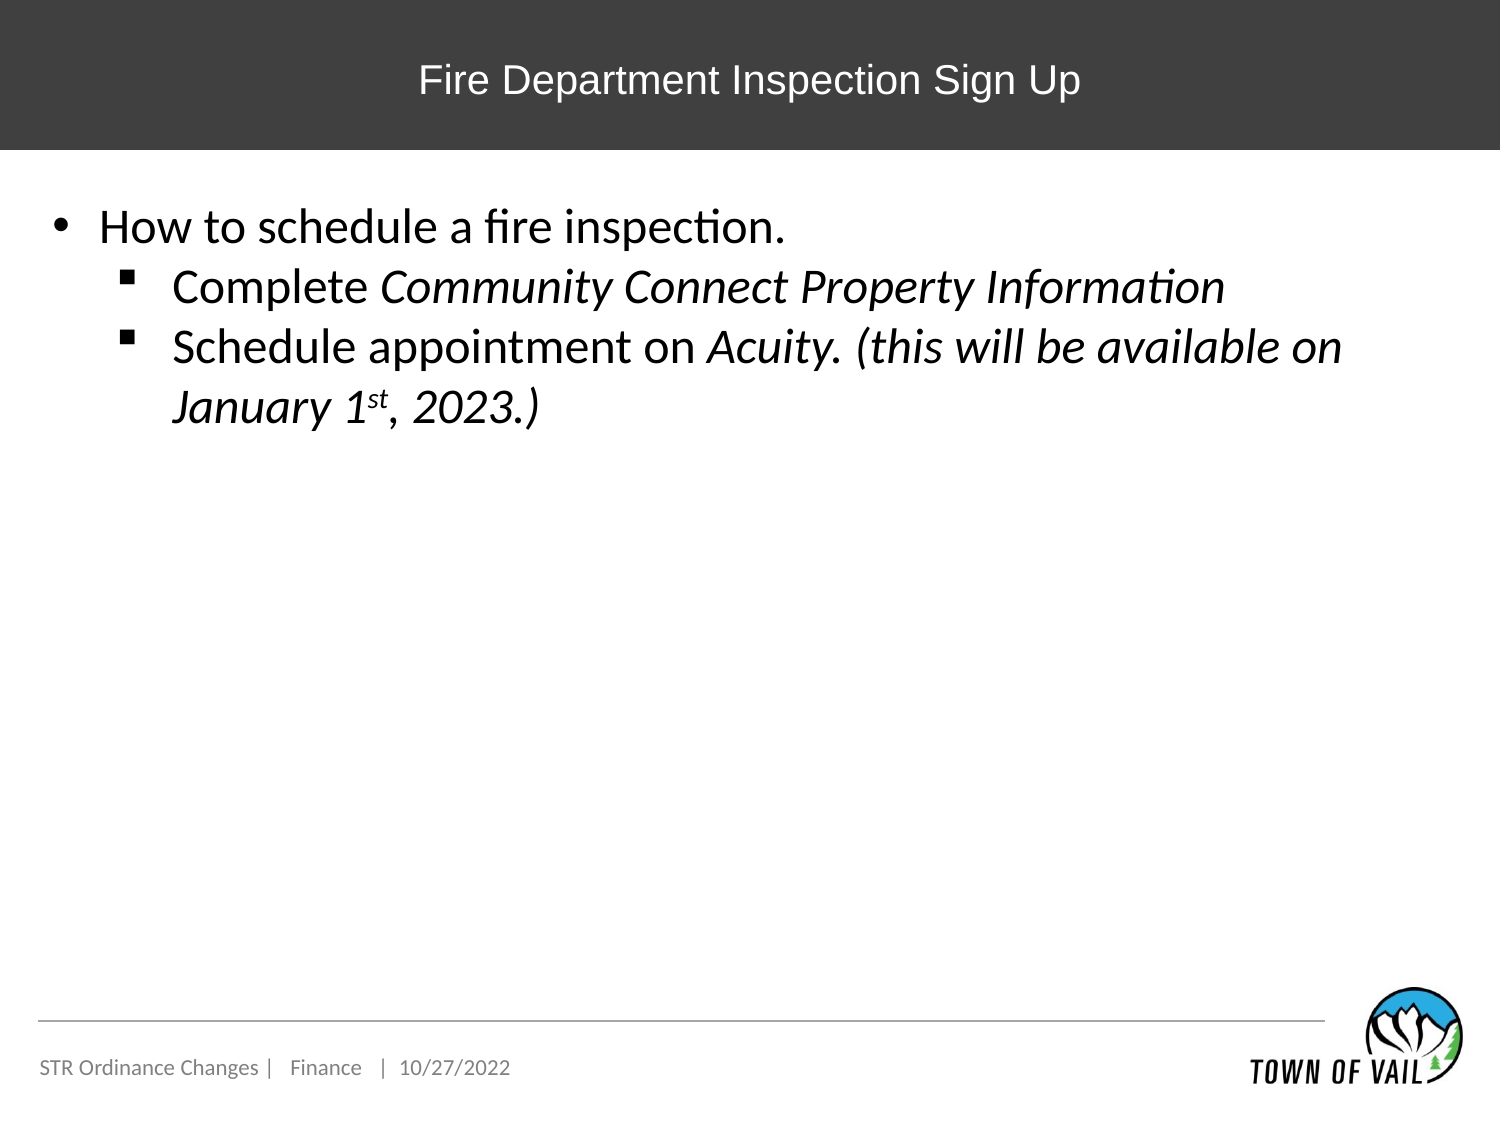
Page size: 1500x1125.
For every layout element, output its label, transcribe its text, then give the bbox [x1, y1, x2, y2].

picture [1249, 987, 1463, 1084]
text_box STR Ordinance Changes | Finance | 10/27/2022 [24, 1045, 688, 1115]
text_box Fire Department Inspection Sign Up [0, 0, 1500, 150]
text_box How to schedule a fire inspection. Complete Community Connect Property Information Schedule appointment on Acuity. (this will be available on January 1st, 2023.) [37, 186, 1450, 562]
